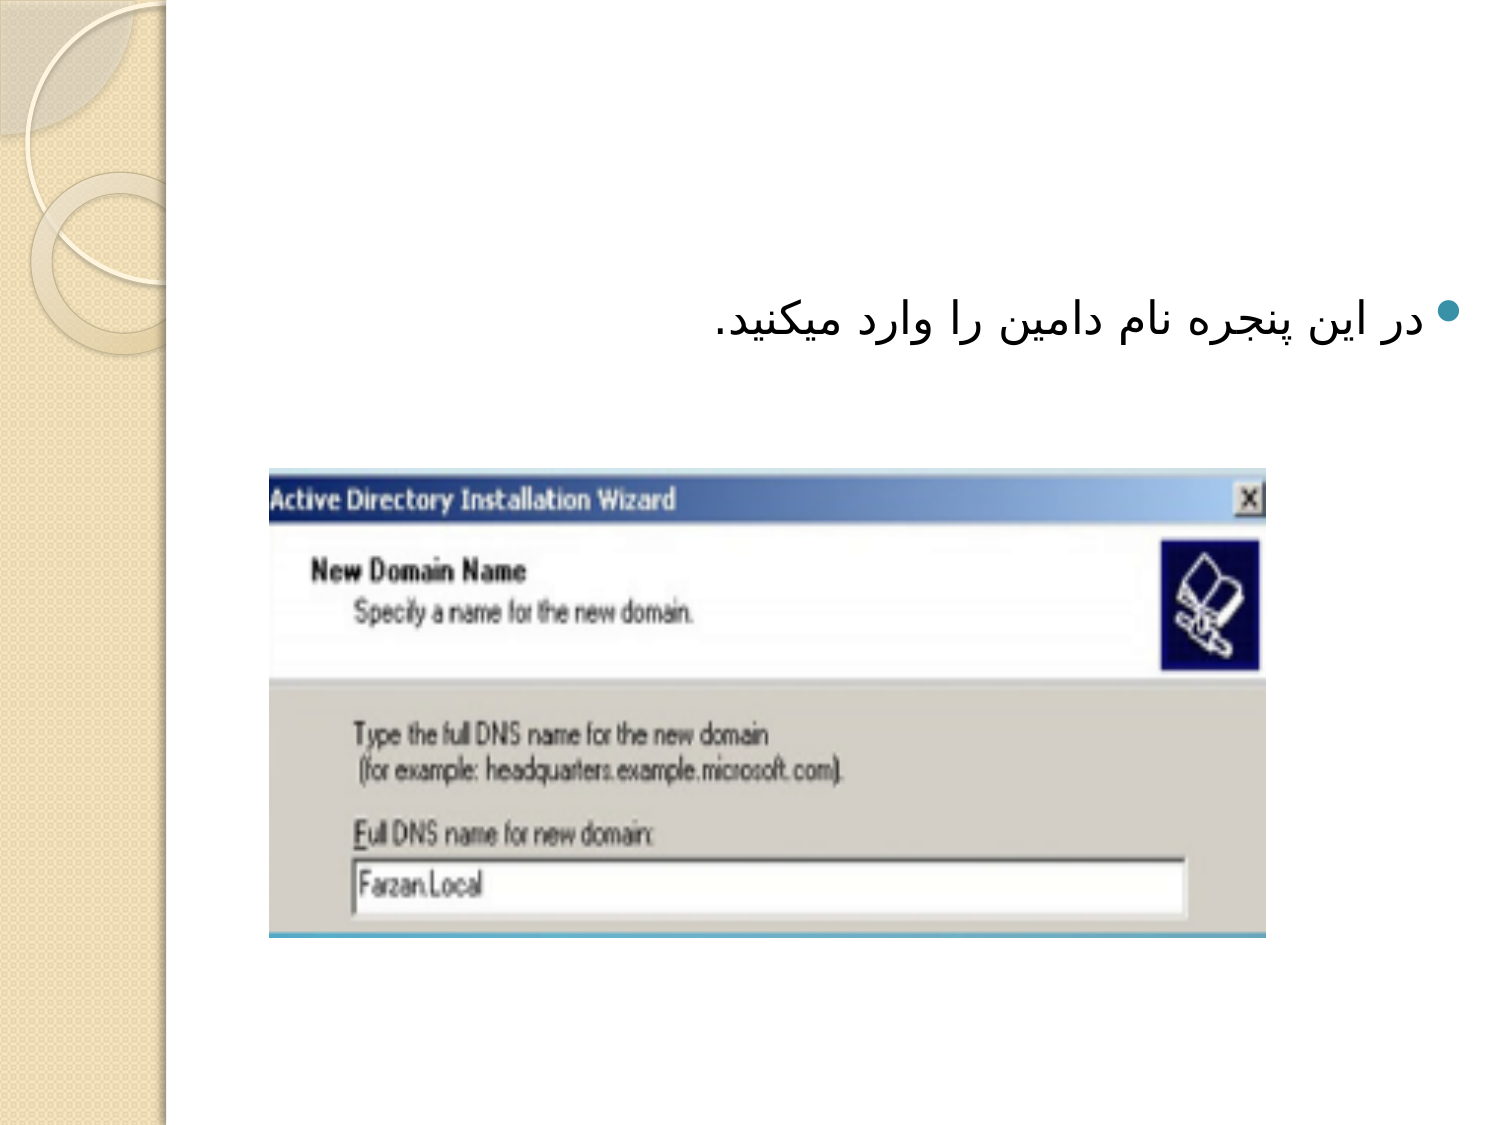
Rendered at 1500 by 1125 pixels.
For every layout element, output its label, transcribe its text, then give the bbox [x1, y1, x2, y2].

picture [269, 468, 1266, 938]
subtitle در این پنجره نام دامین را وارد می‏کنید. [284, 281, 1500, 423]
